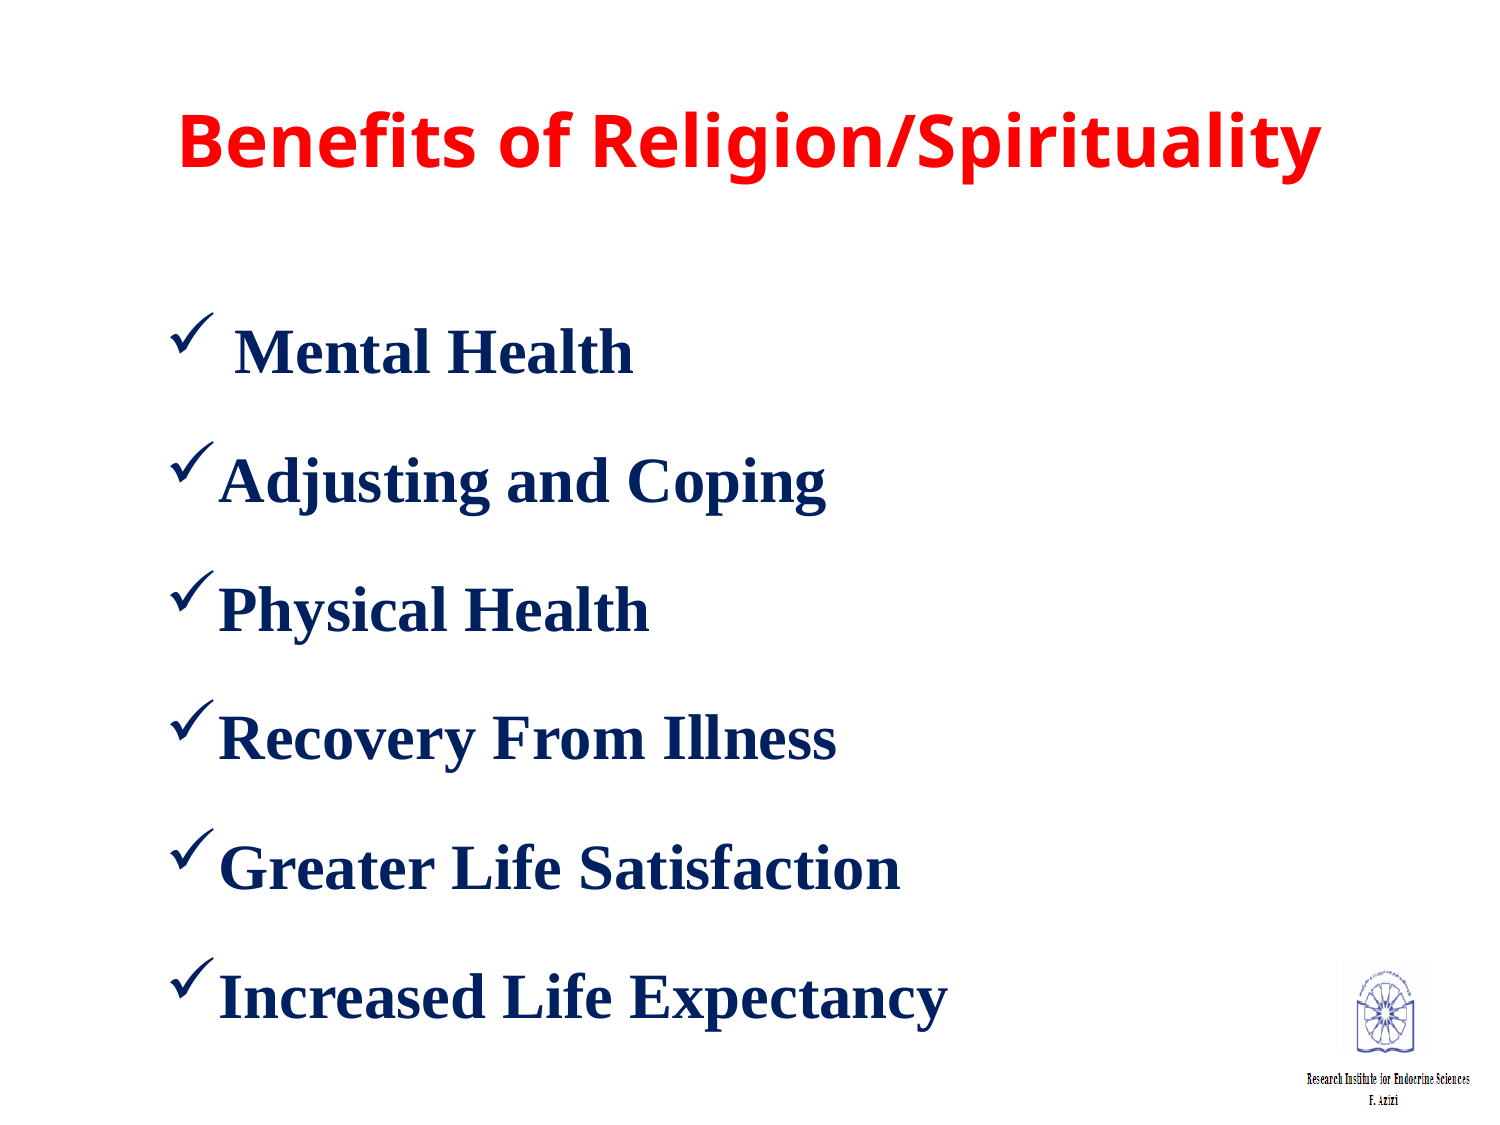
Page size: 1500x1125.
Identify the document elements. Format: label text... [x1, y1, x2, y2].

picture [1300, 951, 1480, 1114]
list Mental Health Adjusting and Coping Physical Health Recovery From Illness Greater Life Satisfaction Increased Life Expectancy [75, 262, 1425, 1043]
title Benefits of Religion/Spirituality [75, 45, 1425, 233]
